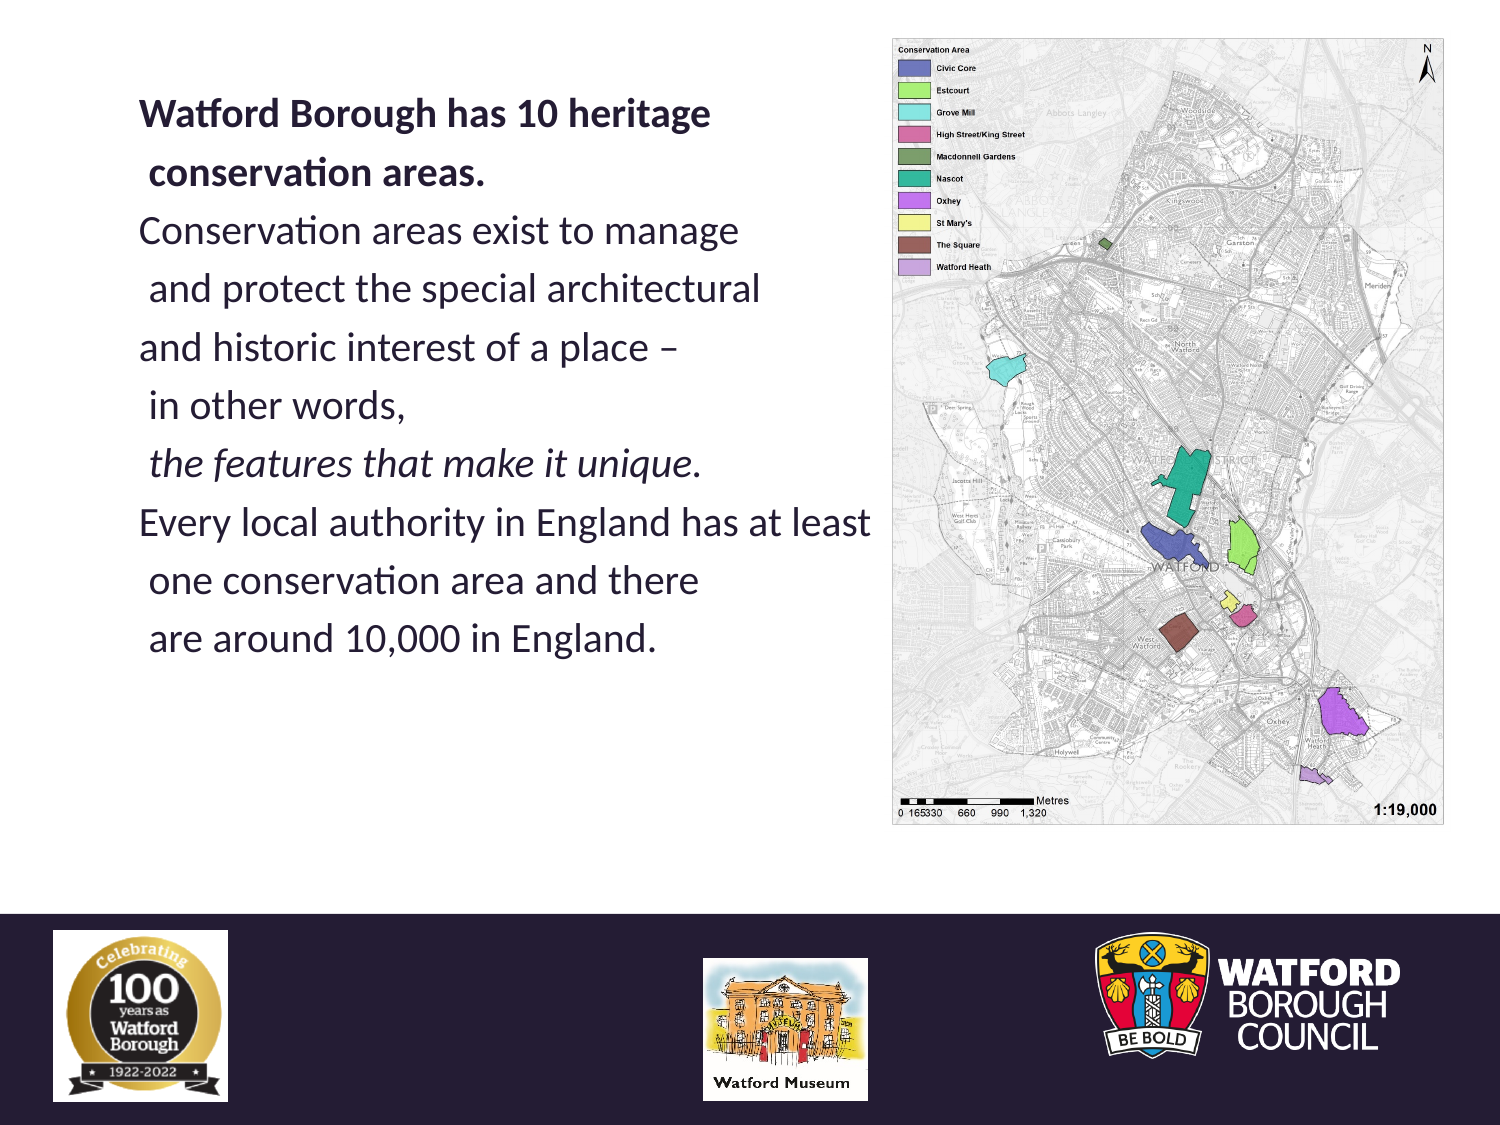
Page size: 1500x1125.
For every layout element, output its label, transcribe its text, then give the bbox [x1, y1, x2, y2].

picture [53, 930, 228, 1102]
picture [884, 30, 1452, 832]
slide_number 9 [76, 1042, 427, 1103]
picture [1095, 932, 1400, 1059]
picture [703, 957, 868, 1101]
list Watford Borough has 10 heritage conservation areas. Conservation areas exist to manage and protect the special architectural and historic interest of a place – in other words, the features that make it unique. Every local authority in England has at least one conservation area and there are around 10,000 in England. [123, 10, 1447, 811]
